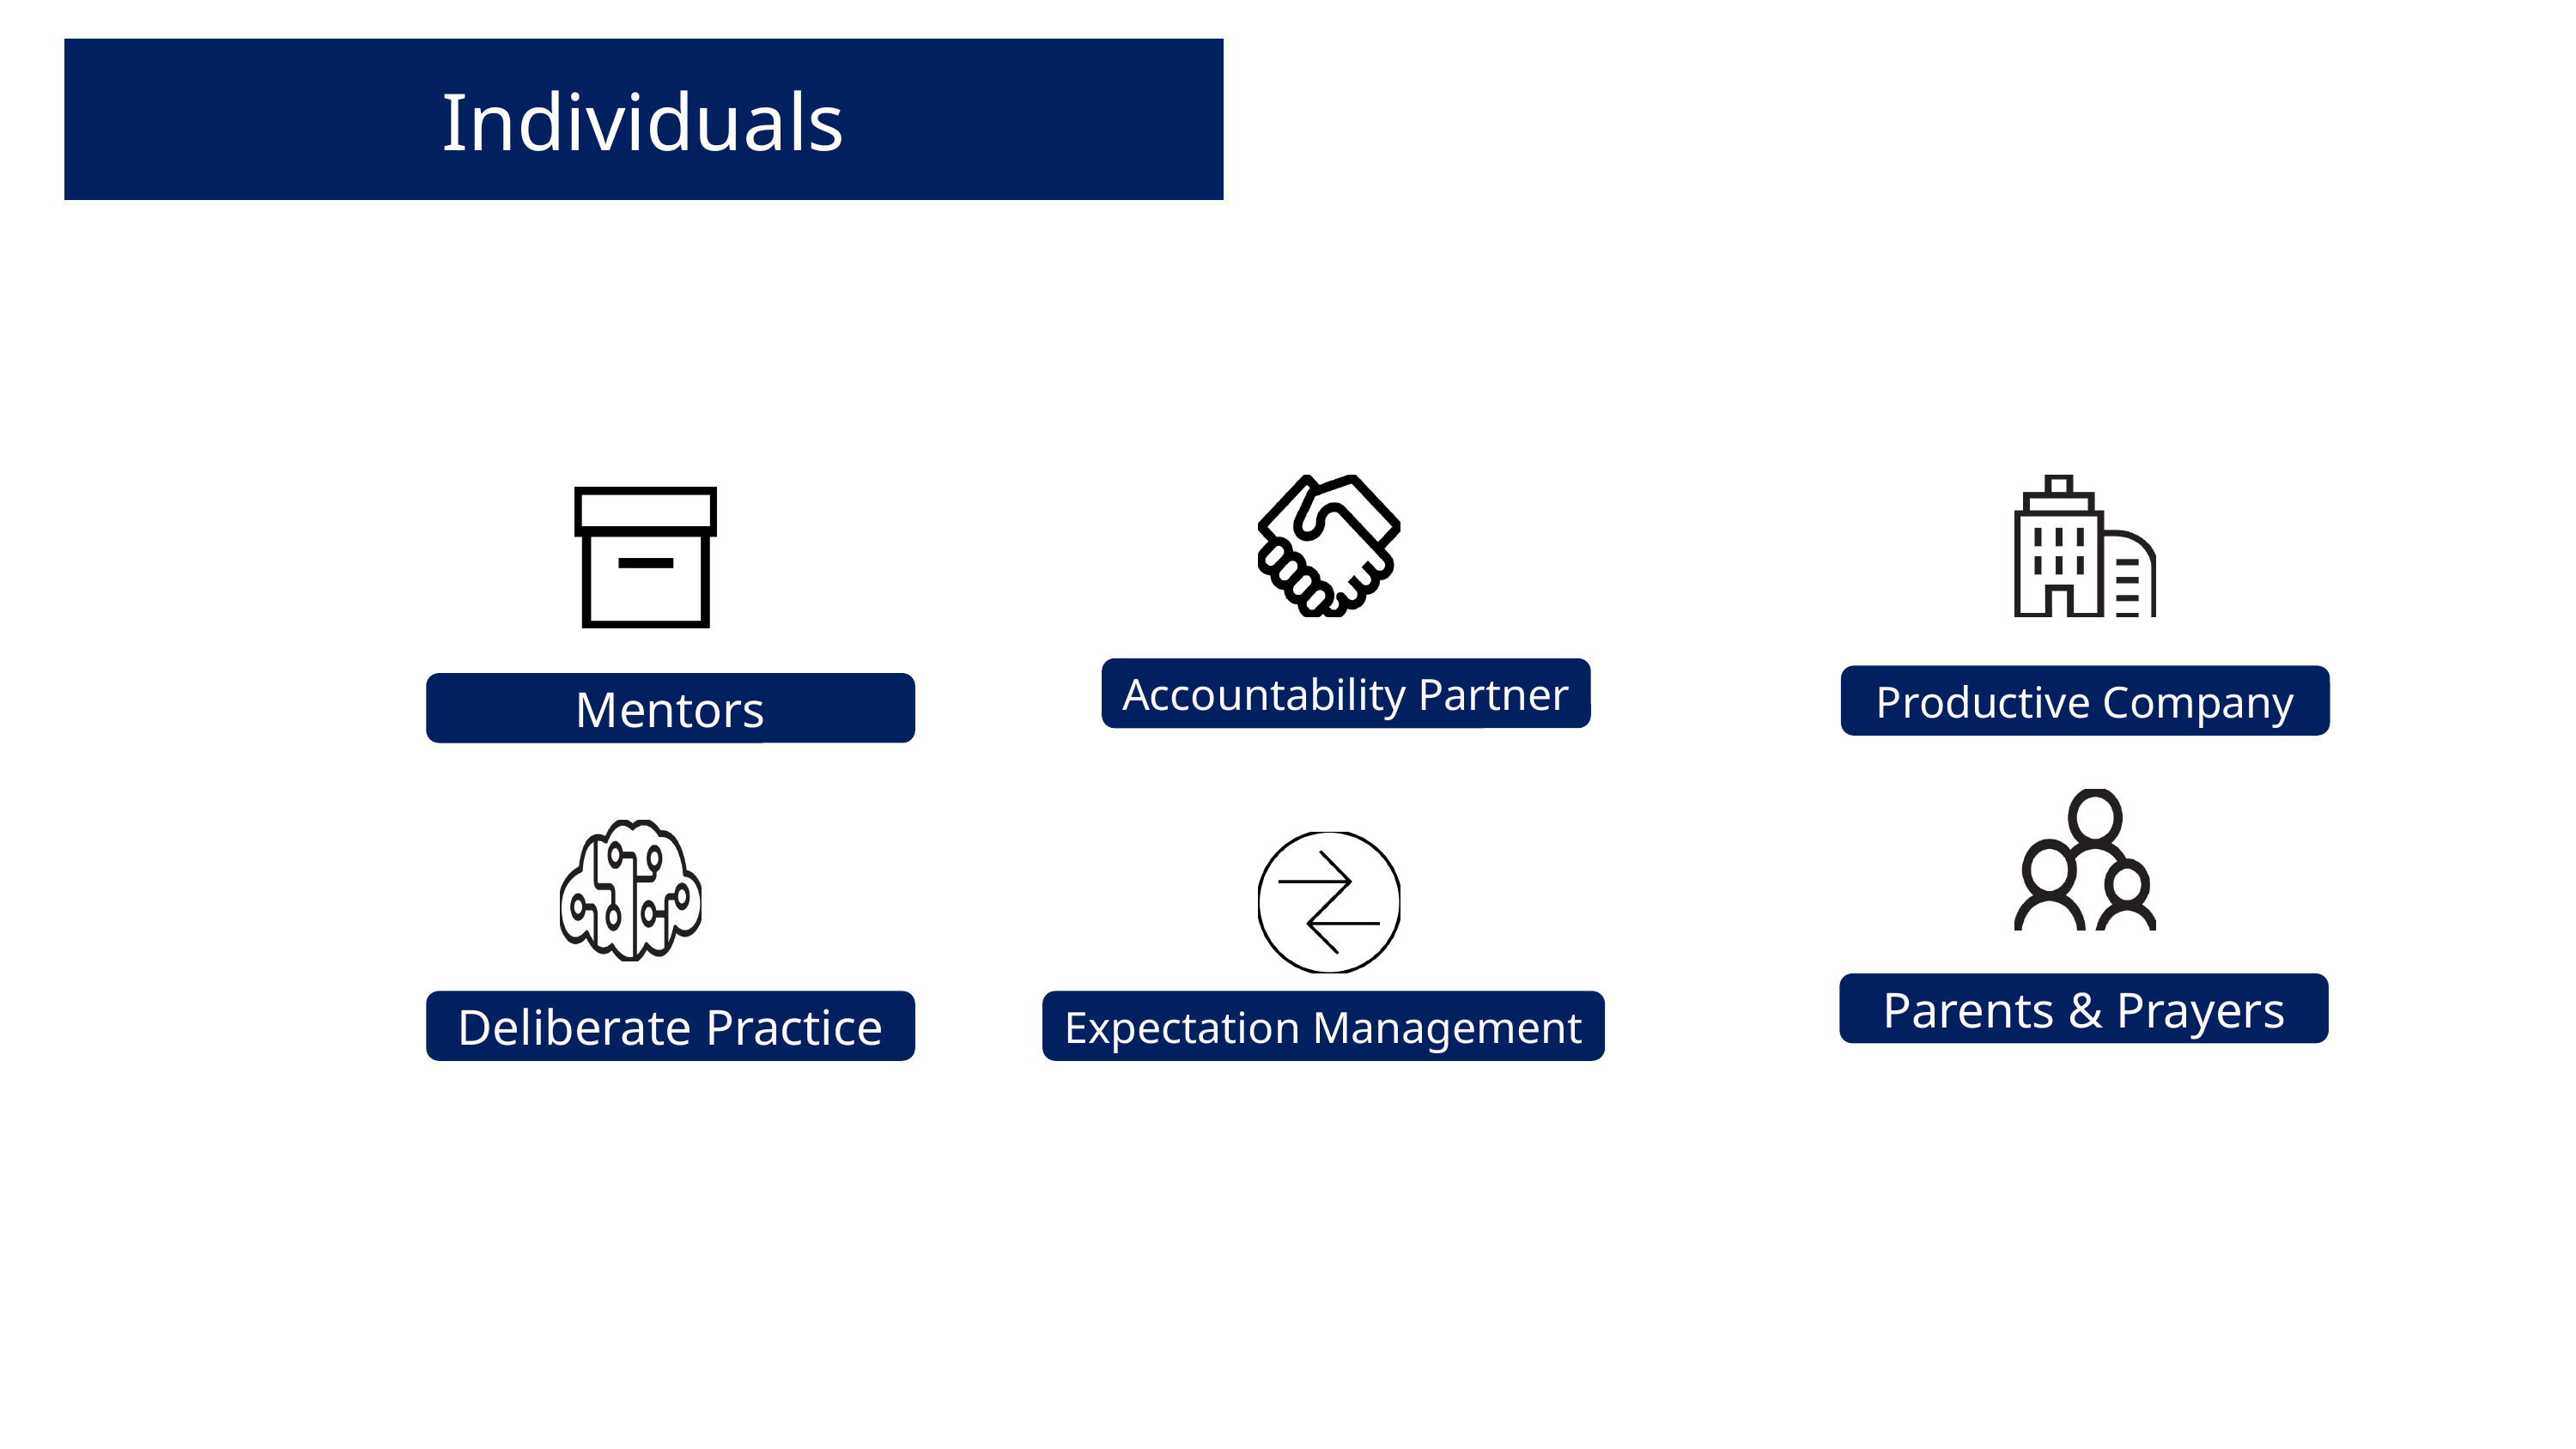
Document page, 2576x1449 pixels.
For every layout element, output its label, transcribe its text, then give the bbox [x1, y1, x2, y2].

text_box Deliberate Practice [426, 991, 915, 1061]
text_box Parents & Prayers [1839, 973, 2329, 1044]
text_box Accountability Partner [1102, 658, 1591, 729]
text_box [2011, 471, 2160, 621]
title Individuals [64, 39, 1224, 200]
text_box Mentors [426, 673, 915, 743]
text_box [2011, 785, 2160, 934]
text_box [1255, 471, 1404, 621]
text_box Productive Company [1840, 665, 2330, 736]
text_box [1255, 828, 1404, 977]
text_box [556, 816, 705, 966]
text_box [571, 483, 720, 632]
text_box Expectation Management [1042, 991, 1606, 1061]
